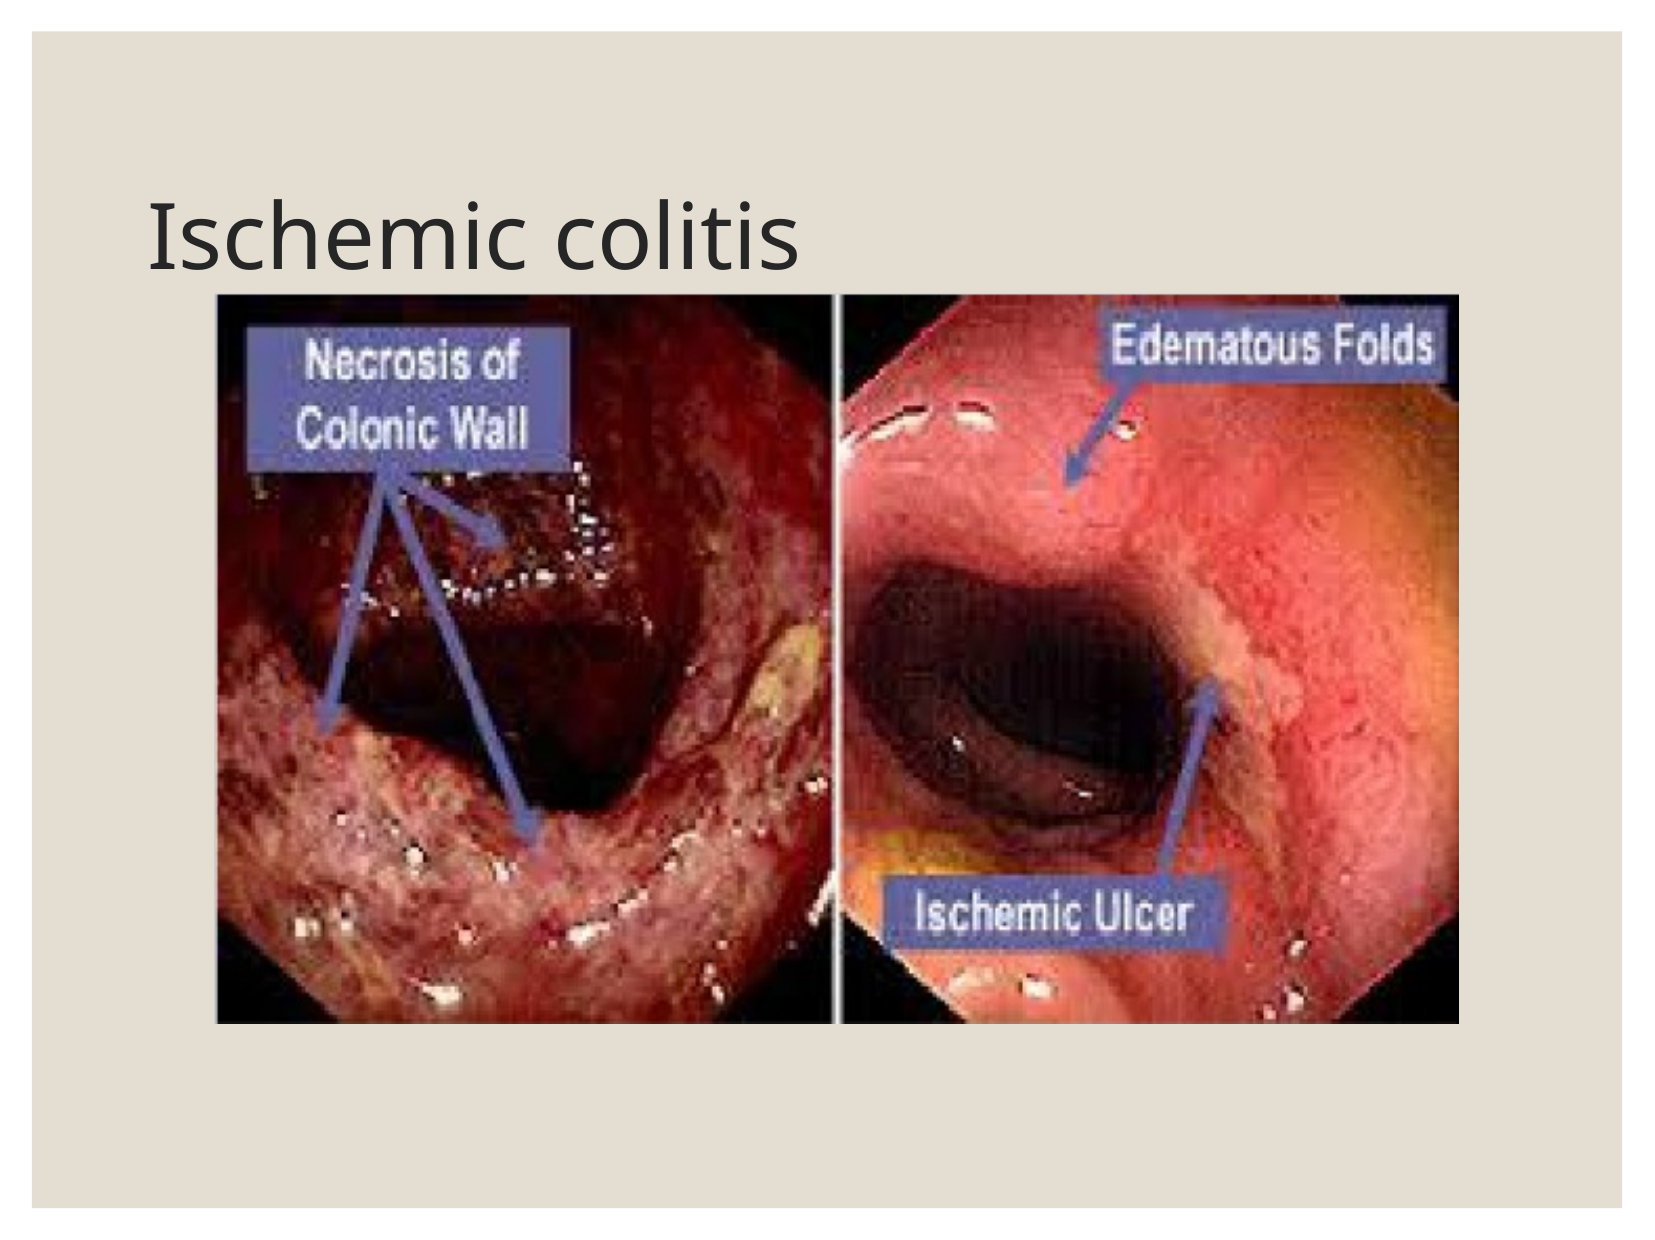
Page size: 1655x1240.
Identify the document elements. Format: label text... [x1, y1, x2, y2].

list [214, 293, 1459, 1024]
title Ischemic colitis [132, 116, 1522, 365]
